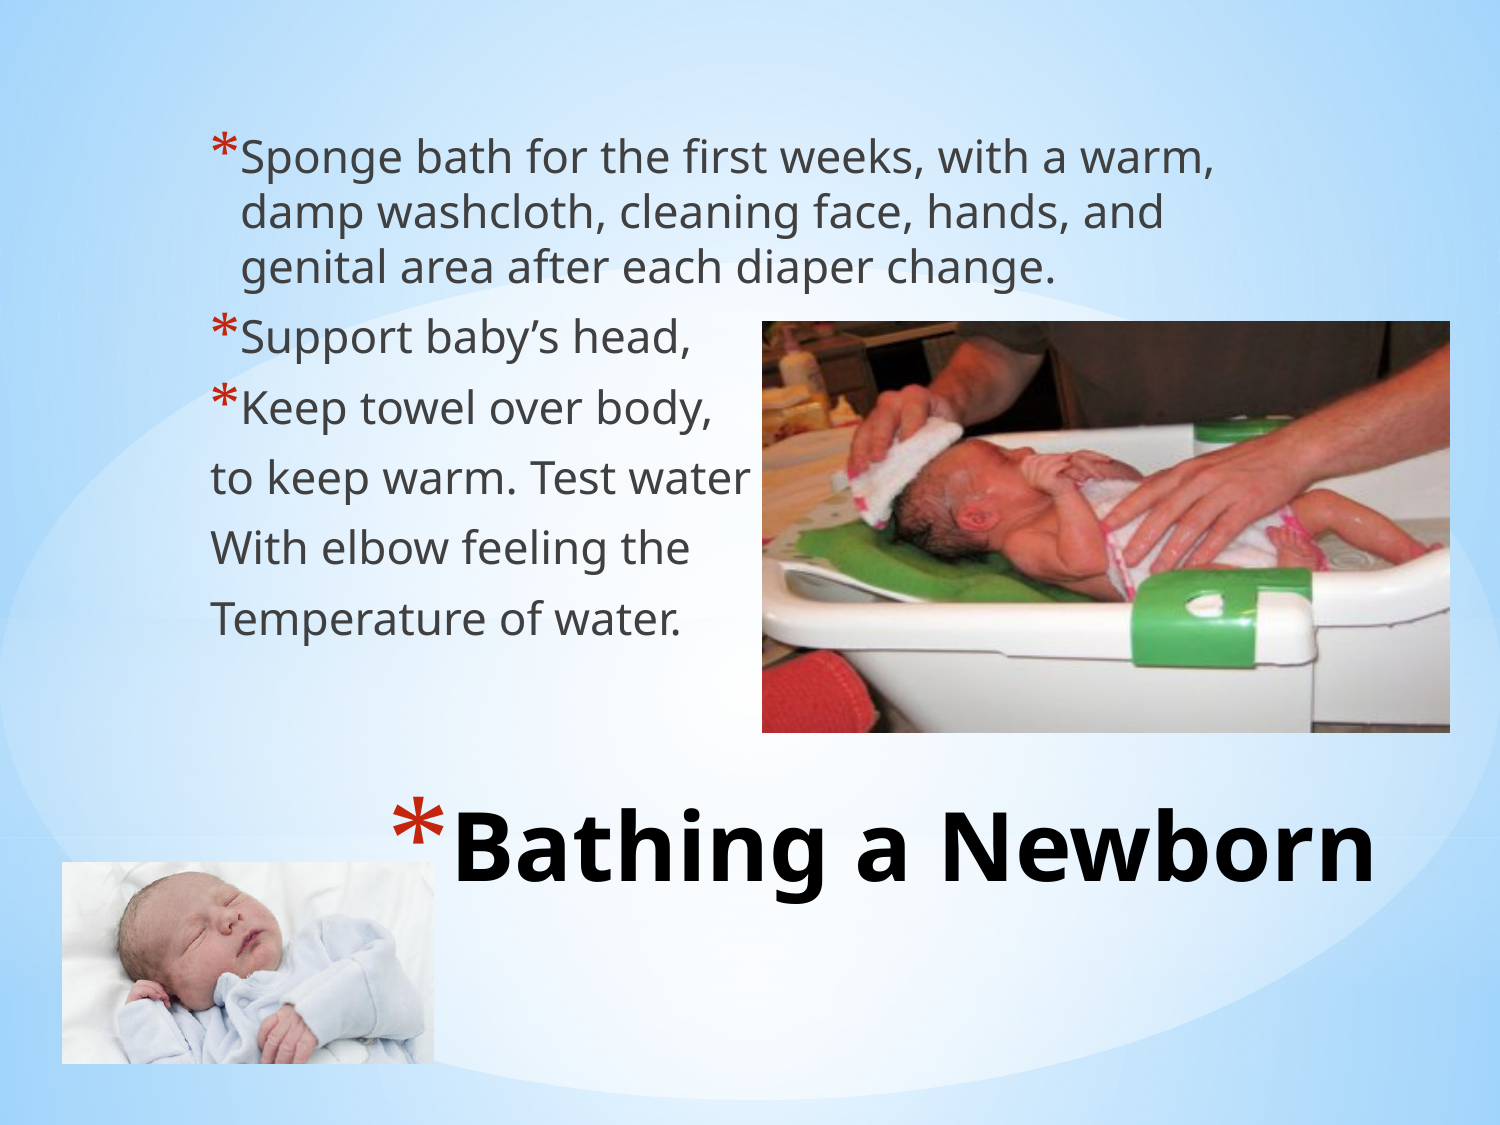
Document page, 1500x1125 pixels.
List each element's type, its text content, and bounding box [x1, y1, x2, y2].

list Sponge bath for the first weeks, with a warm, damp washcloth, cleaning face, hands, and genital area after each diaper change. Support baby’s head, Keep towel over body, to keep warm. Test water With elbow feeling the Temperature of water. [187, 120, 1238, 690]
picture [762, 320, 1451, 733]
title Bathing a Newborn [324, 777, 1394, 966]
picture [62, 862, 434, 1064]
